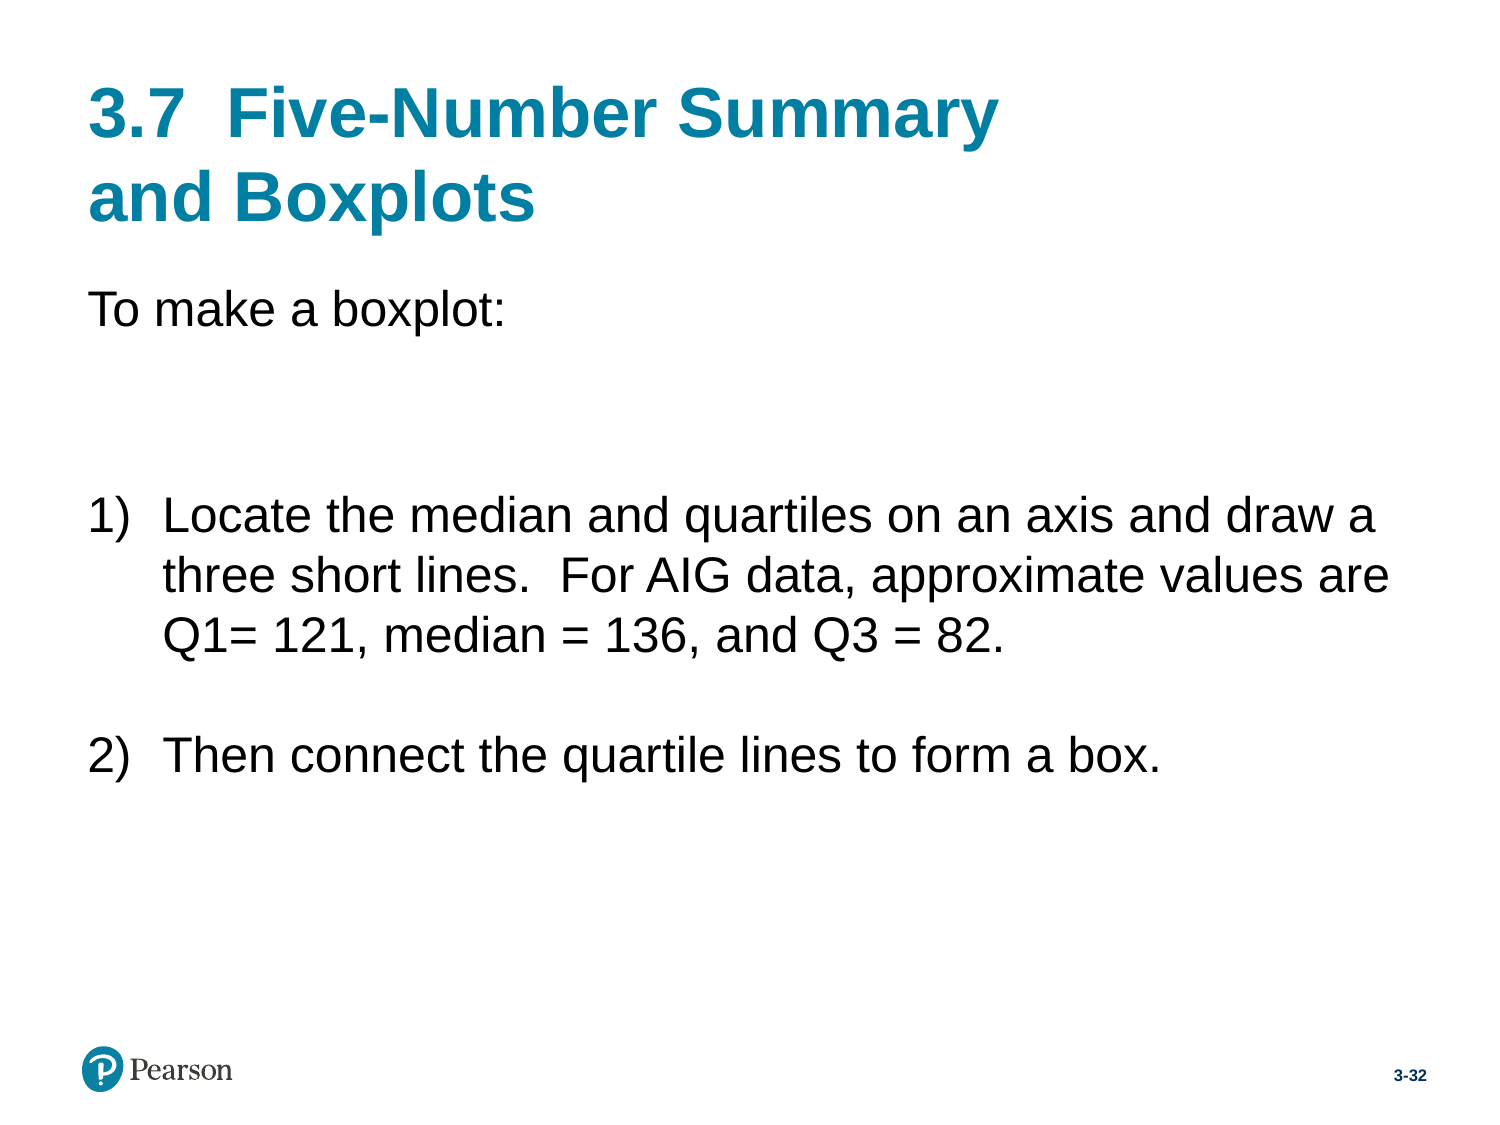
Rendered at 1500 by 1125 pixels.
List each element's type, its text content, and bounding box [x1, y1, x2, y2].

text_box To make a boxplot: [72, 269, 1500, 345]
text_box Locate the median and quartiles on an axis and draw a three short lines. For AIG data, approximate values are Q1= 121, median = 136, and Q3 = 82. Then connect the quartile lines to form a box. [72, 475, 1500, 790]
title 3.7 Five-Number Summary and Boxplots [88, 68, 1465, 249]
slide_number 3-32 [1393, 1064, 1465, 1086]
